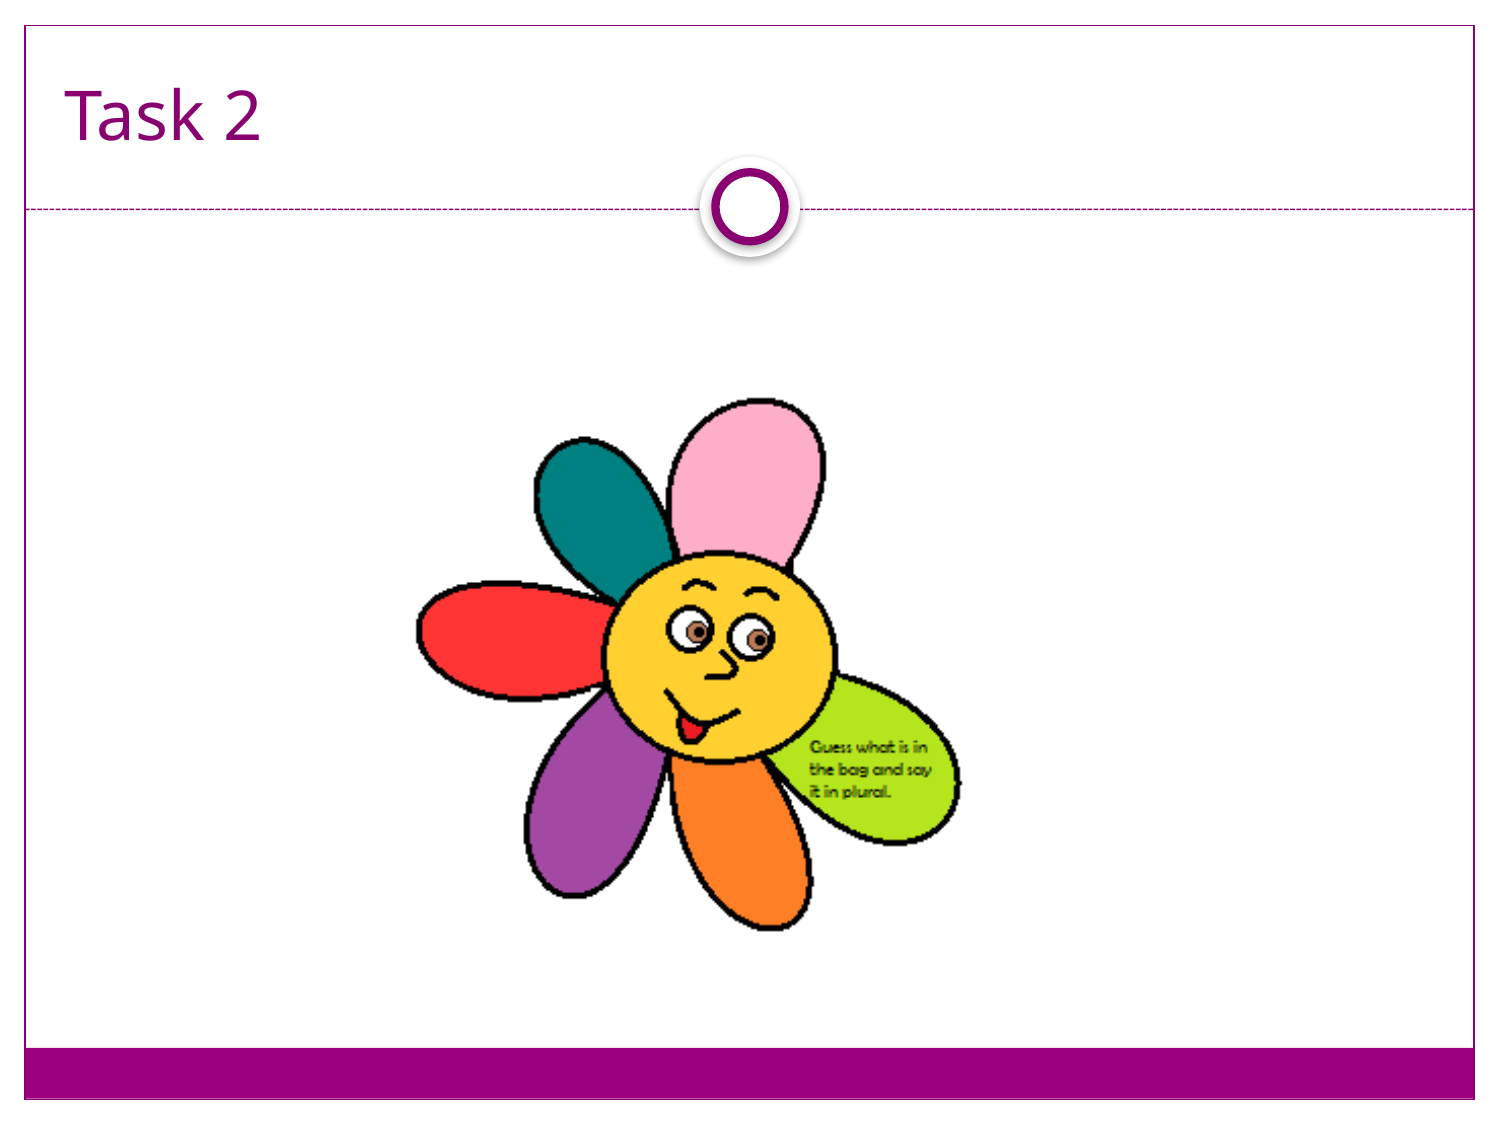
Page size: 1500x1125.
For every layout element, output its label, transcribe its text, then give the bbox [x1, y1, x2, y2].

title Task 2 [49, 37, 1450, 162]
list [222, 280, 1210, 1034]
